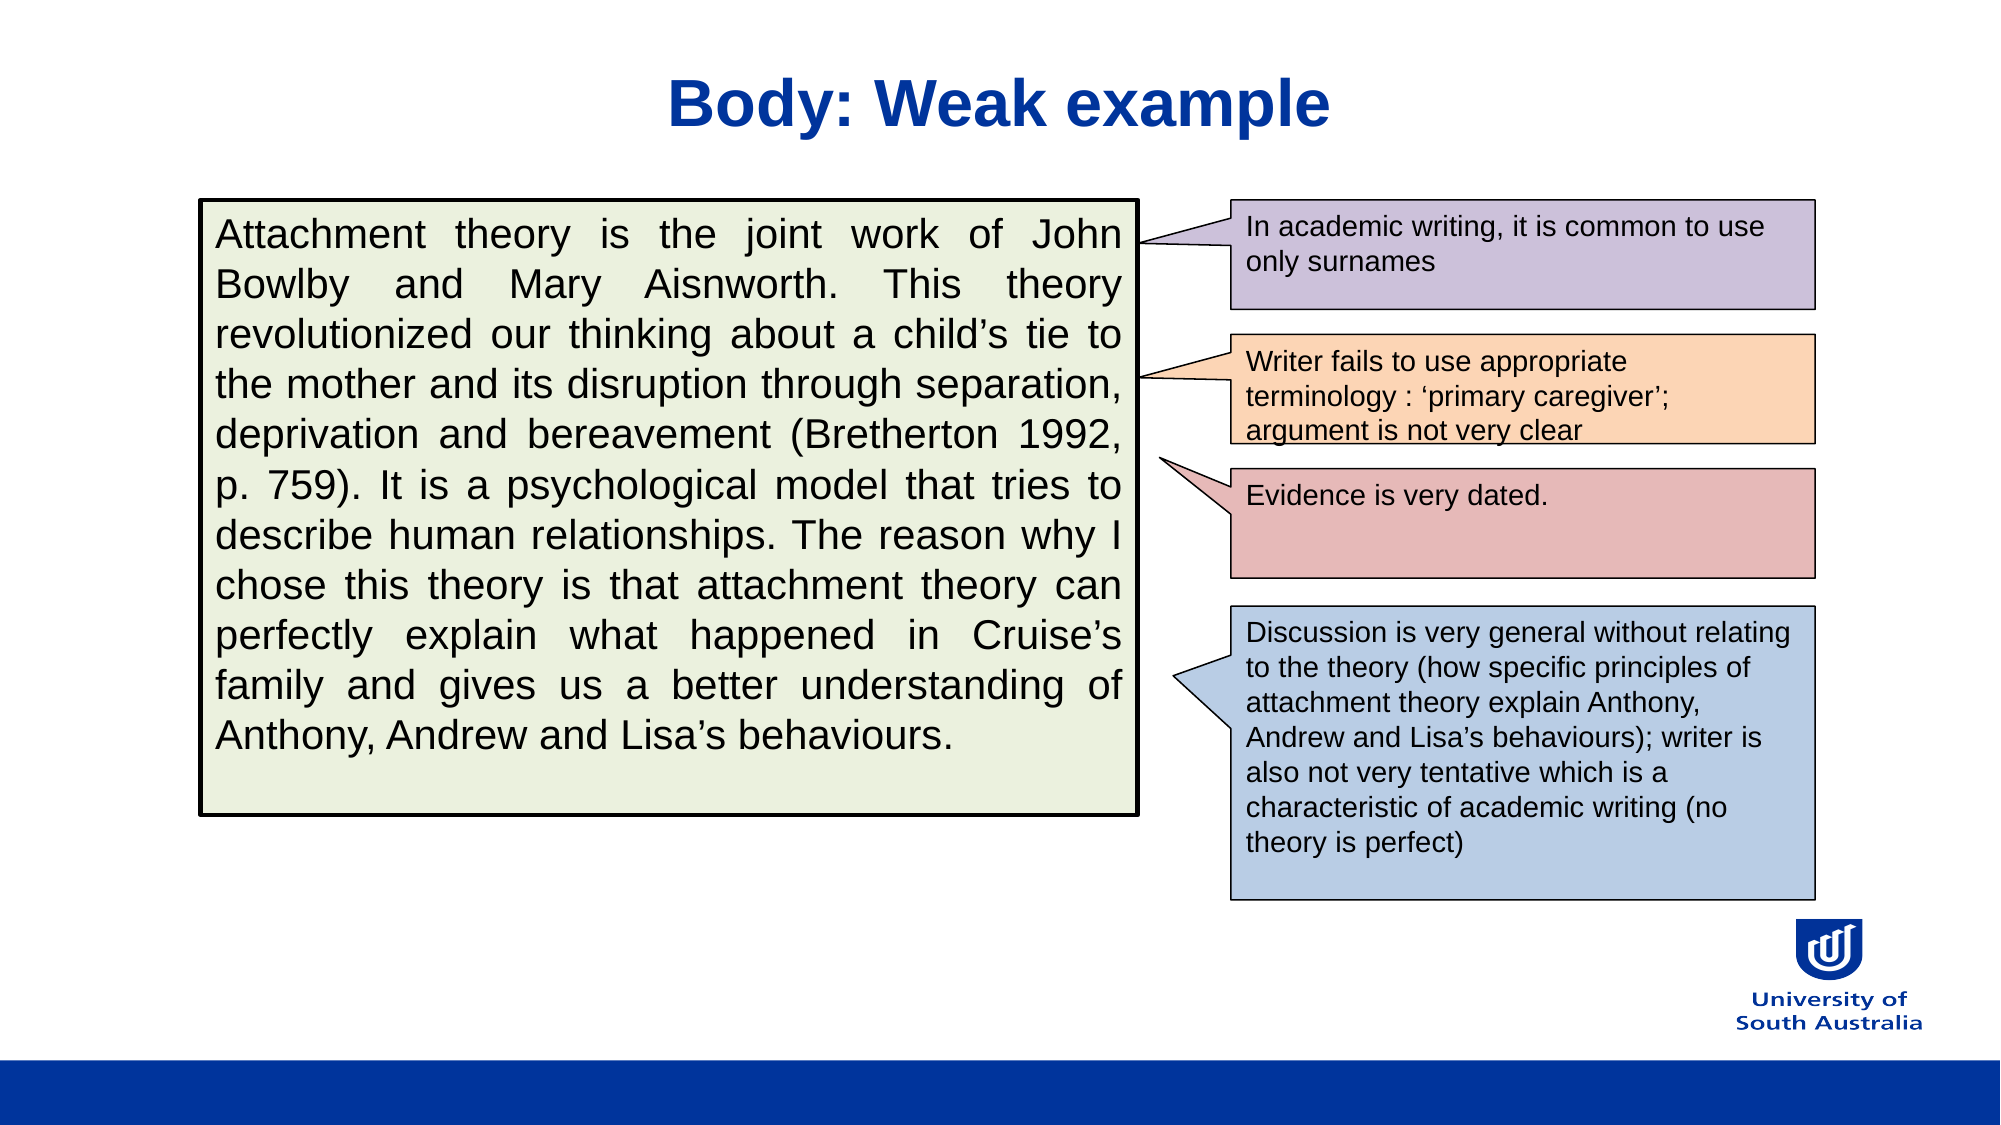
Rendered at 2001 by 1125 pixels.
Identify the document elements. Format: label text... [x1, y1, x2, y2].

text_box Writer fails to use appropriate terminology : ‘primary caregiver’; argument is not very clear [1137, 334, 1816, 444]
title Body: Weak example [99, 45, 1900, 155]
text_box Discussion is very general without relating to the theory (how specific principles of attachment theory explain Anthony, Andrew and Lisa’s behaviours); writer is also not very tentative which is a characteristic of academic writing (no theory is perfect) [1173, 606, 1816, 900]
text_box Evidence is very dated. [1159, 457, 1816, 579]
picture [1732, 915, 1927, 1034]
text_box Attachment theory is the joint work of John Bowlby and Mary Aisnworth. This theory revolutionized our thinking about a child’s tie to the mother and its disruption through separation, deprivation and bereavement (Bretherton 1992, p. 759). It is a psychological model that tries to describe human relationships. The reason why I chose this theory is that attachment theory can perfectly explain what happened in Cruise’s family and gives us a better understanding of Anthony, Andrew and Lisa’s behaviours. [200, 199, 1138, 815]
text_box In academic writing, it is common to use only surnames [1137, 199, 1816, 310]
